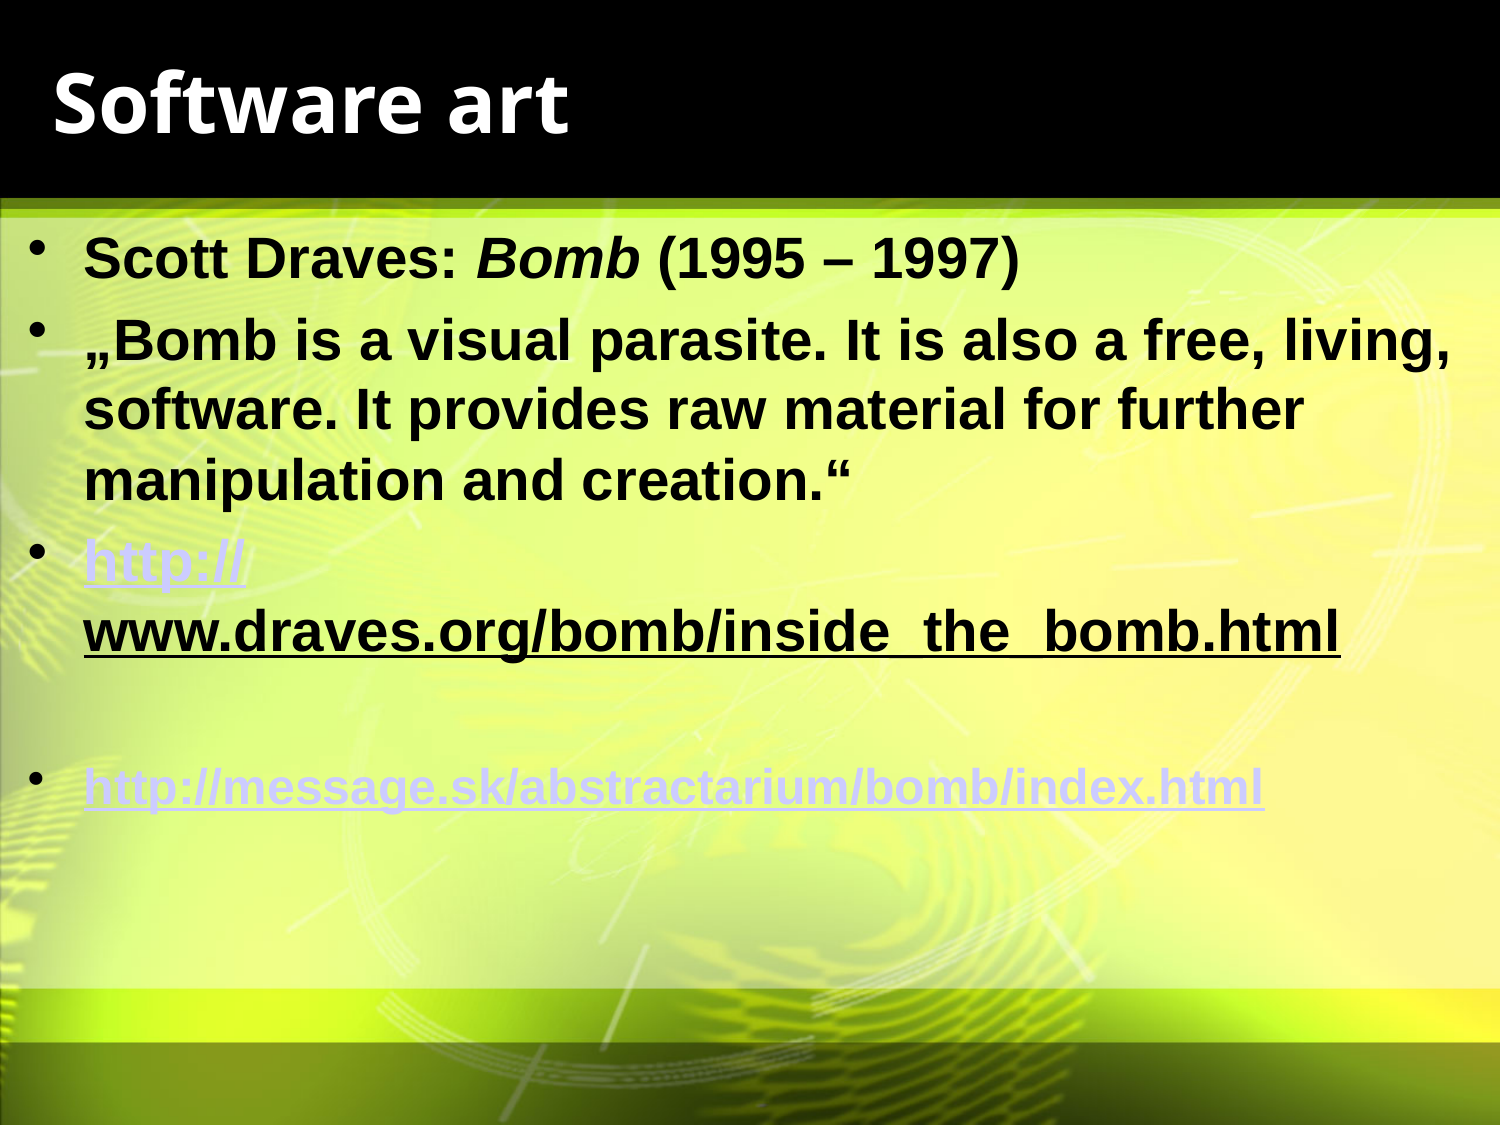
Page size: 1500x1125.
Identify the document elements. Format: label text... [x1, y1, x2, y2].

list Scott Draves: Bomb (1995 – 1997) „Bomb is a visual parasite. It is also a free, living, software. It provides raw material for further manipulation and creation.“ http://www.draves.org/bomb/inside_the_bomb.html http://message.sk/abstractarium/bomb/index.html [12, 212, 1500, 1038]
picture [0, 0, 1500, 1125]
title Software art [37, 37, 1276, 163]
